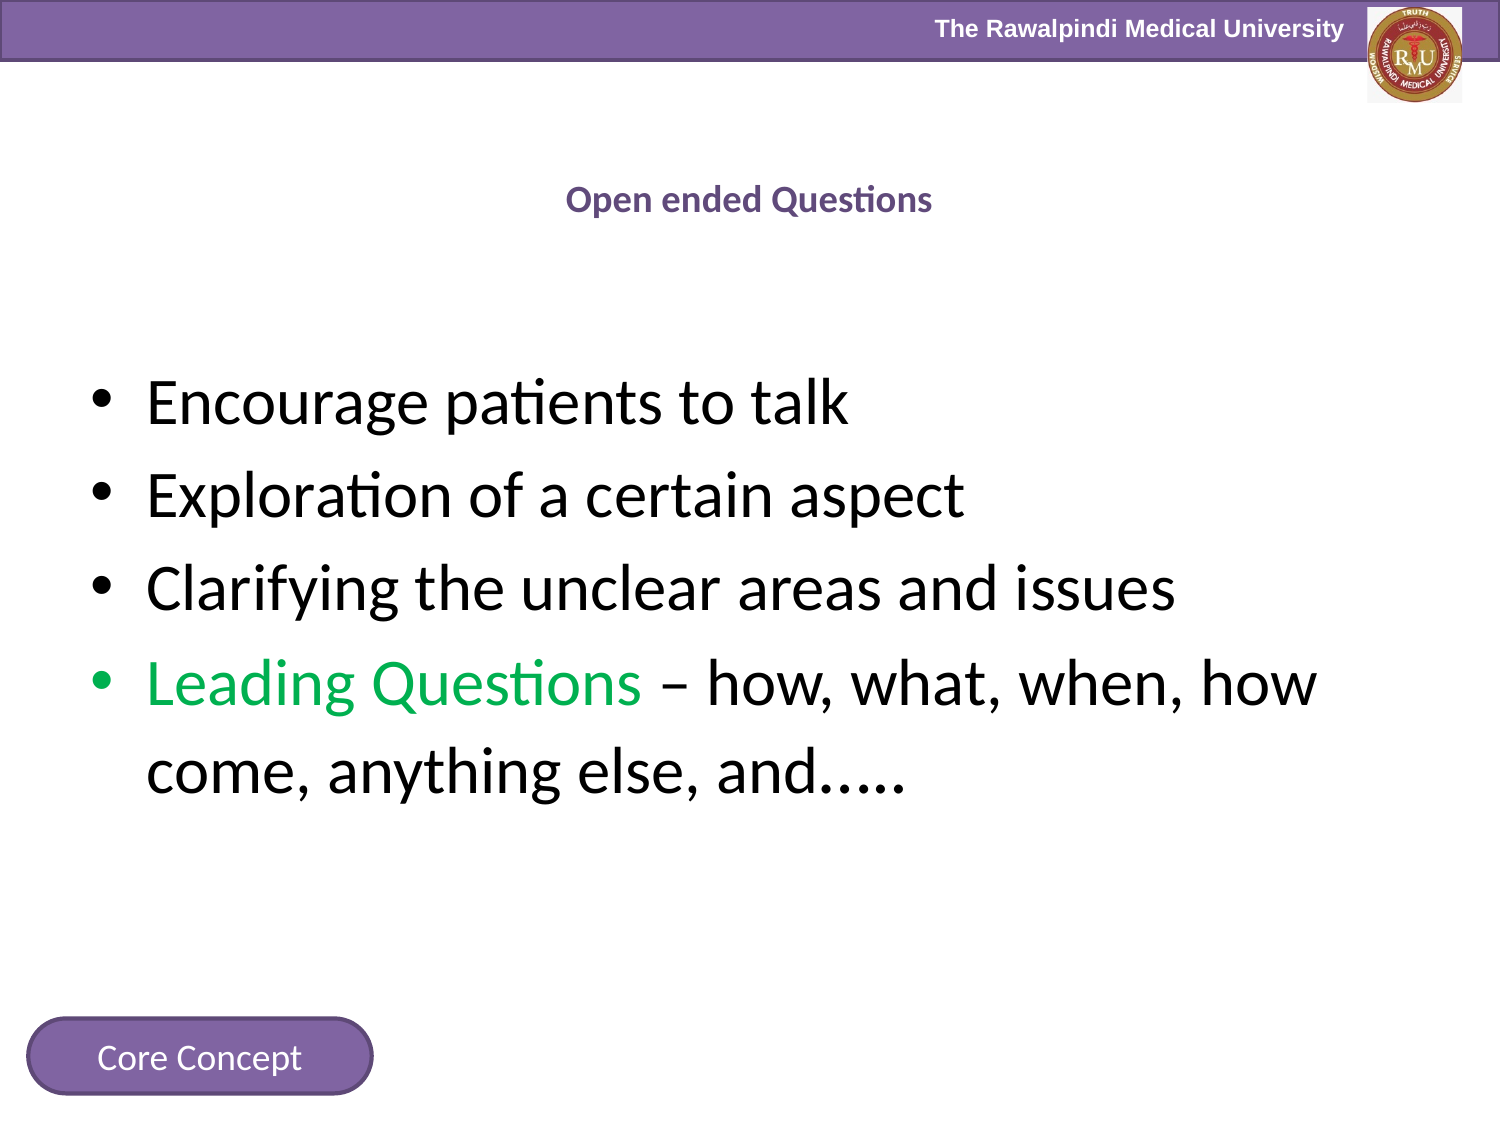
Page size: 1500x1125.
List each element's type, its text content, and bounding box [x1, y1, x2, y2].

list Encourage patients to talk Exploration of a certain aspect Clarifying the unclear areas and issues Leading Questions – how, what, when, how come, anything else, and….. [75, 350, 1425, 1005]
picture [1367, 7, 1463, 103]
text_box Core Concept [26, 1016, 374, 1096]
title Open ended Questions [74, 120, 1425, 275]
